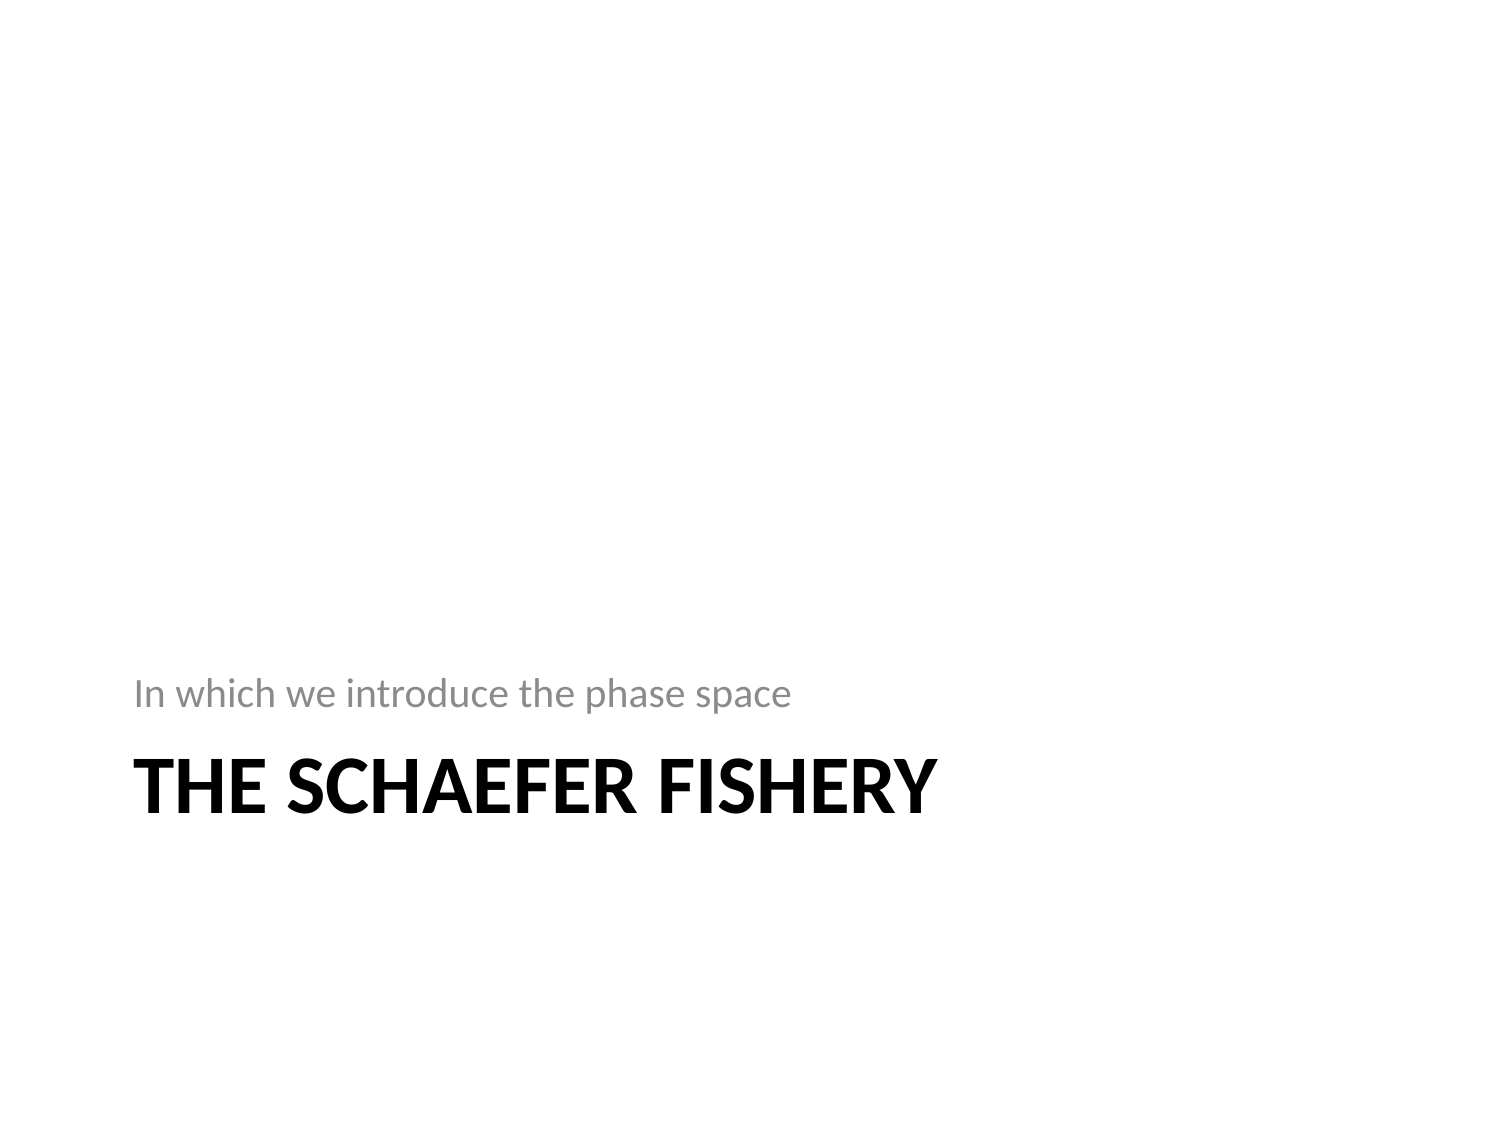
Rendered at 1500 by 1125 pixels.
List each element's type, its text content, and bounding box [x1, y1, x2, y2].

list In which we introduce the phase space [118, 476, 1394, 723]
title The Schaefer Fishery [118, 723, 1394, 947]
